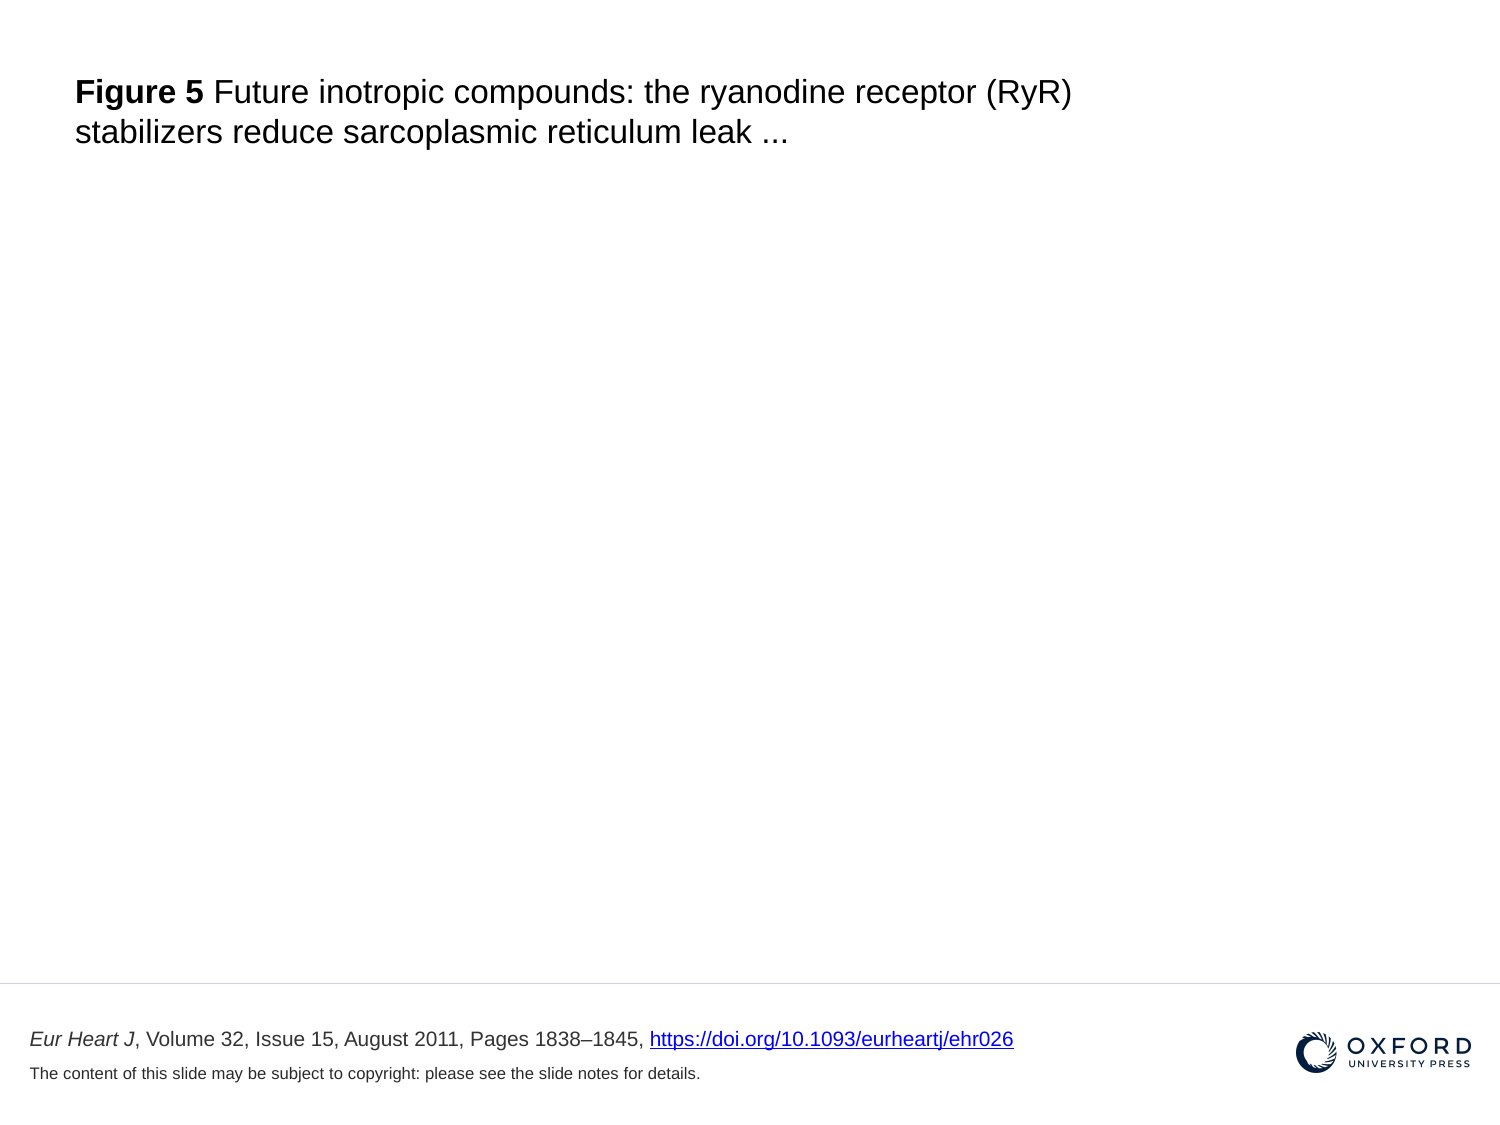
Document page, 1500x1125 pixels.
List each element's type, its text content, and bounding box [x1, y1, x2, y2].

footer Eur Heart J, Volume 32, Issue 15, August 2011, Pages 1838–1845, https://doi.org/10.1093/eurheartj/ehr026 The content of this slide may be subject to copyright: please see the slide notes for details. [0, 983, 1260, 1125]
picture [1296, 1032, 1471, 1073]
title Figure 5 Future inotropic compounds: the ryanodine receptor (RyR) stabilizers reduce sarcoplasmic reticulum leak ... [75, 69, 1078, 171]
